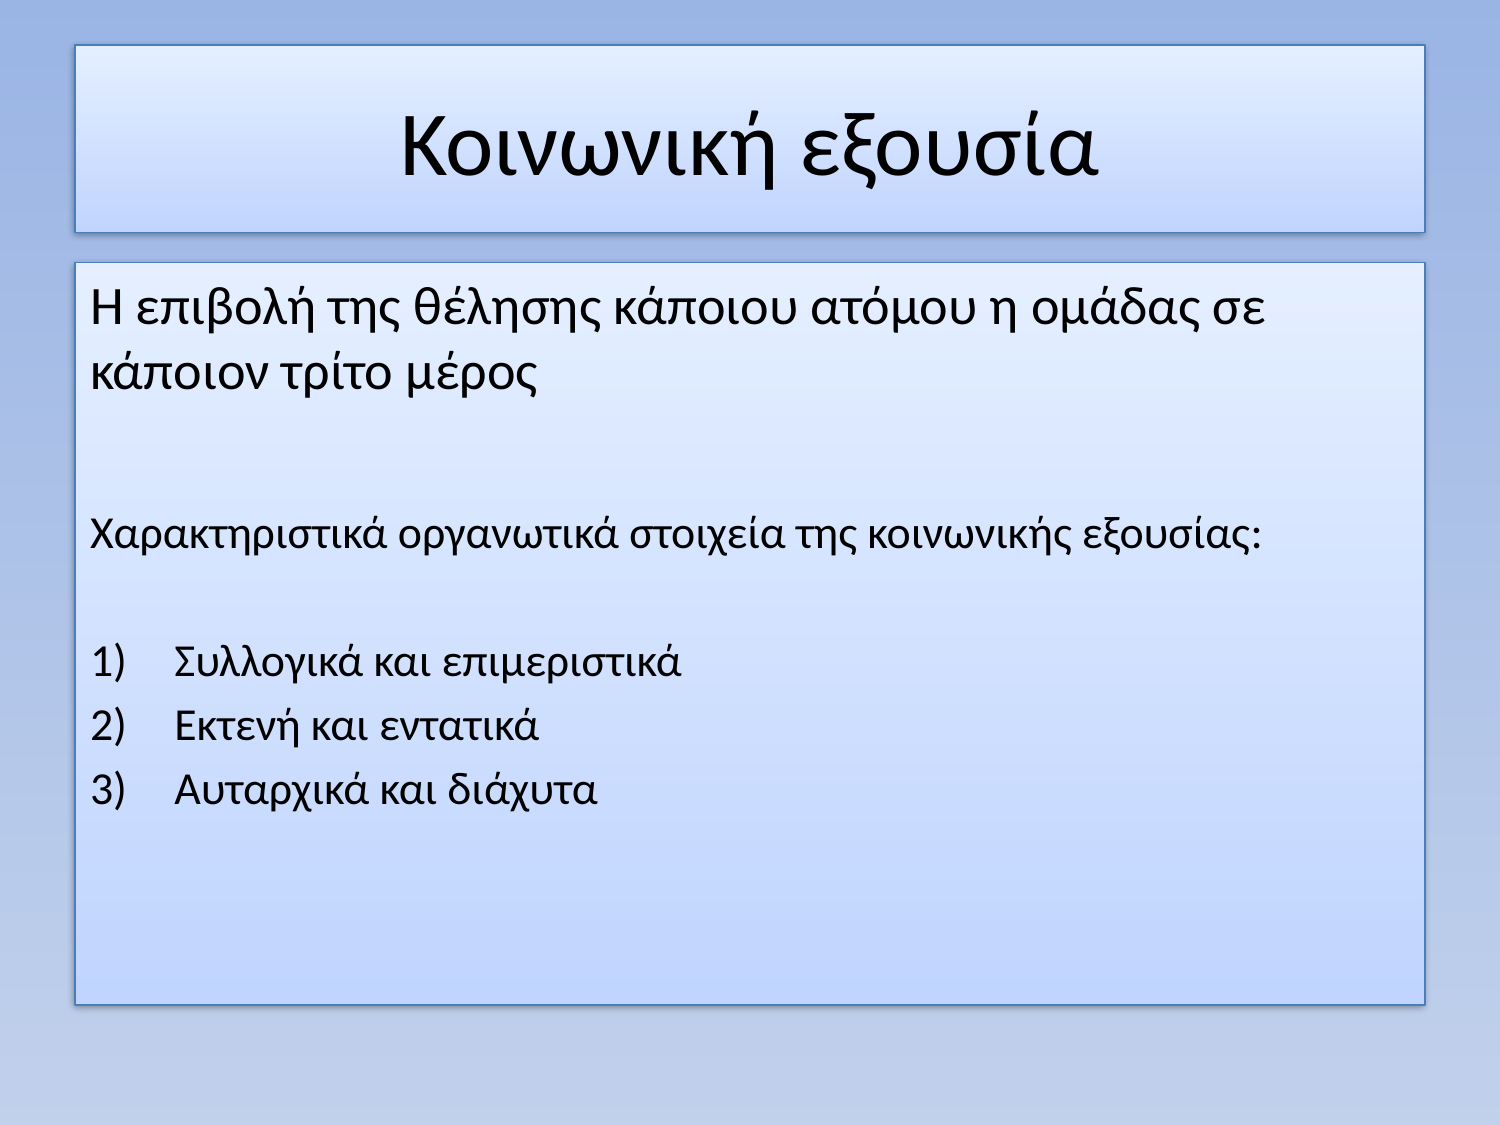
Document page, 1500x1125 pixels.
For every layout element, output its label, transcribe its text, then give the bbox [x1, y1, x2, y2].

title Κοινωνική εξουσία [74, 44, 1426, 233]
list Η επιβολή της θέλησης κάποιου ατόμου η ομάδας σε κάποιον τρίτο μέρος Χαρακτηριστικά οργανωτικά στοιχεία της κοινωνικής εξουσίας: Συλλογικά και επιμεριστικά Εκτενή και εντατικά Αυταρχικά και διάχυτα [74, 262, 1426, 1006]
